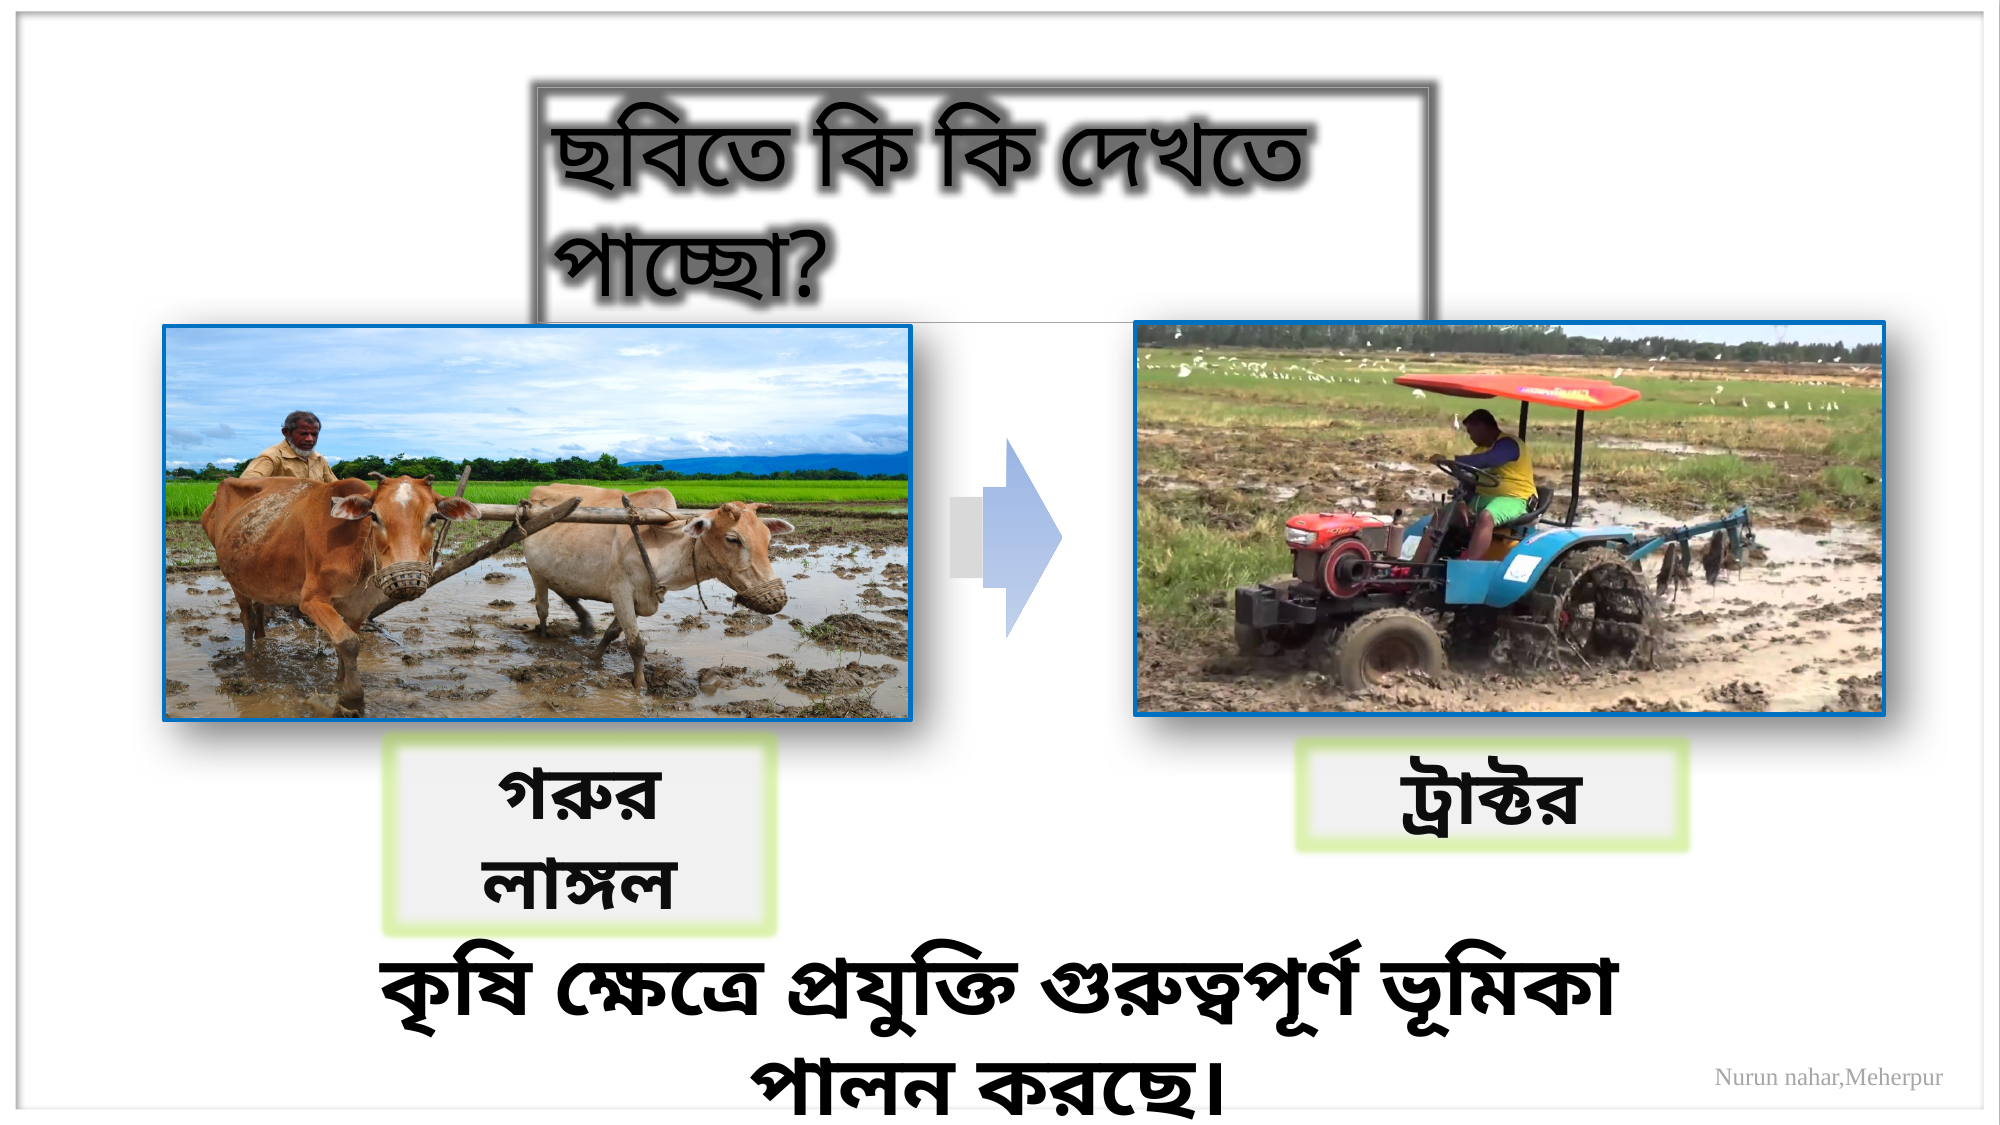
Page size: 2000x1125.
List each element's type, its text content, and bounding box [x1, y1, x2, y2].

picture [1136, 324, 1882, 713]
text_box কৃষি ক্ষেত্রে প্রযুক্তি গুরুত্বপূর্ণ ভূমিকা পালন করছে। [262, 924, 1738, 1125]
text_box ছবিতে কি কি দেখতে পাচ্ছো? [537, 87, 1429, 323]
text_box গরুর লাঙ্গল [404, 754, 757, 917]
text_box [949, 437, 1063, 638]
picture [165, 328, 909, 718]
text_box ট্রাক্টর [1317, 759, 1668, 830]
